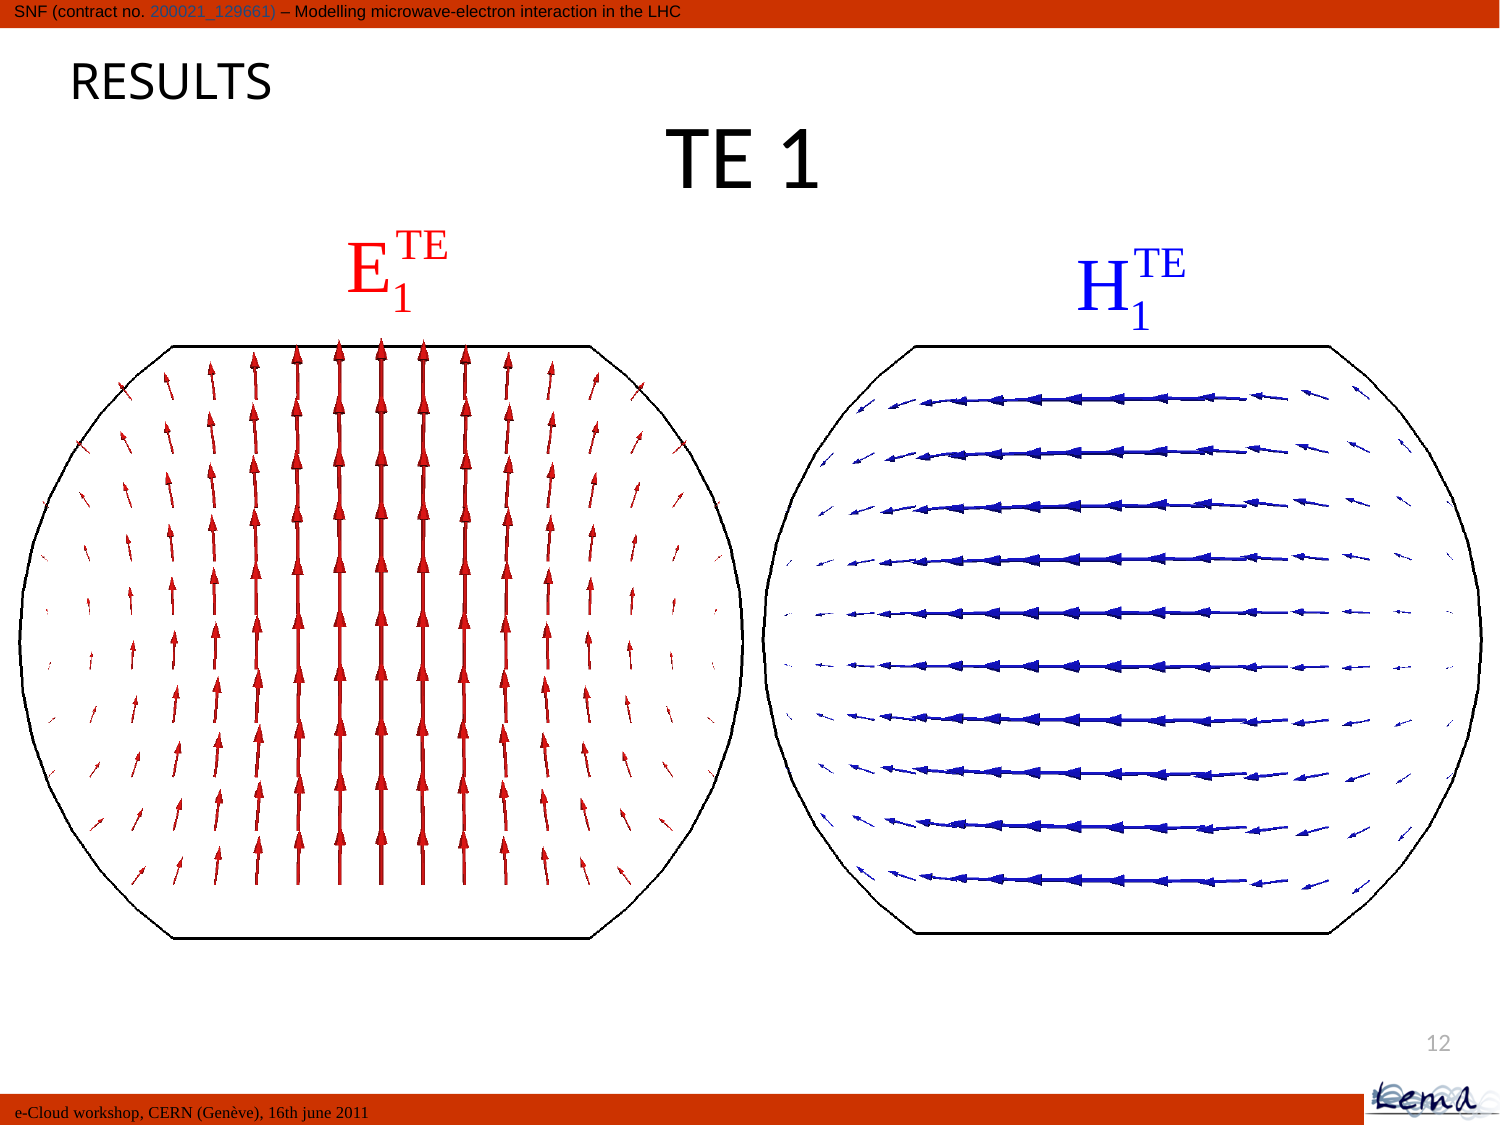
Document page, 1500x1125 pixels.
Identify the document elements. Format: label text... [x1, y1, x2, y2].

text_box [1068, 231, 1199, 341]
picture [1364, 1079, 1500, 1125]
slide_number 12 [1399, 1011, 1467, 1072]
text_box TE 1 [478, 90, 1010, 230]
text_box RESULTS [17, 42, 325, 118]
picture [0, 337, 1500, 946]
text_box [339, 213, 461, 323]
